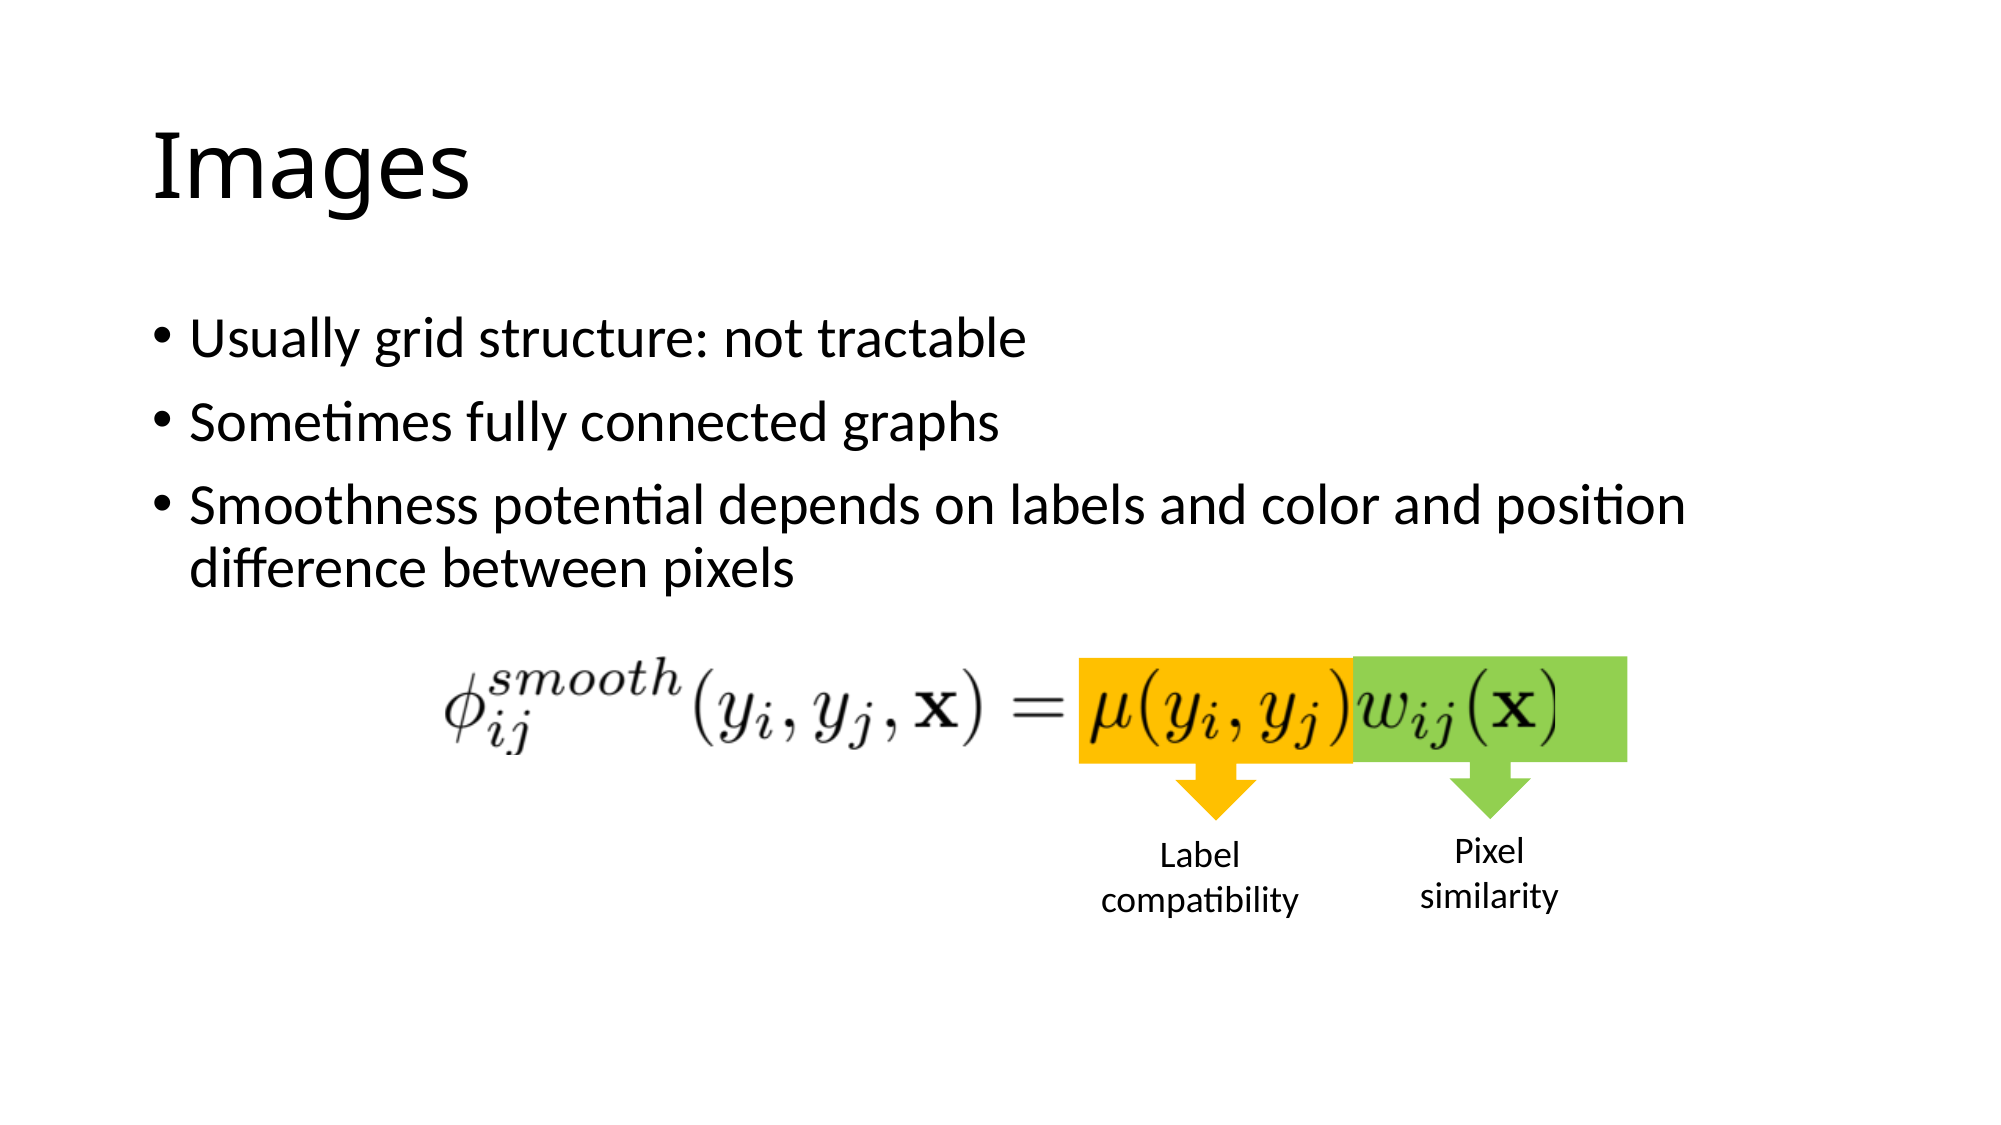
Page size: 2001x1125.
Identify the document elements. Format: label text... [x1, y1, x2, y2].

picture [444, 656, 1556, 755]
list Usually grid structure: not tractable Sometimes fully connected graphs Smoothness potential depends on labels and color and position difference between pixels [137, 299, 1863, 1014]
title Images [137, 59, 1863, 278]
